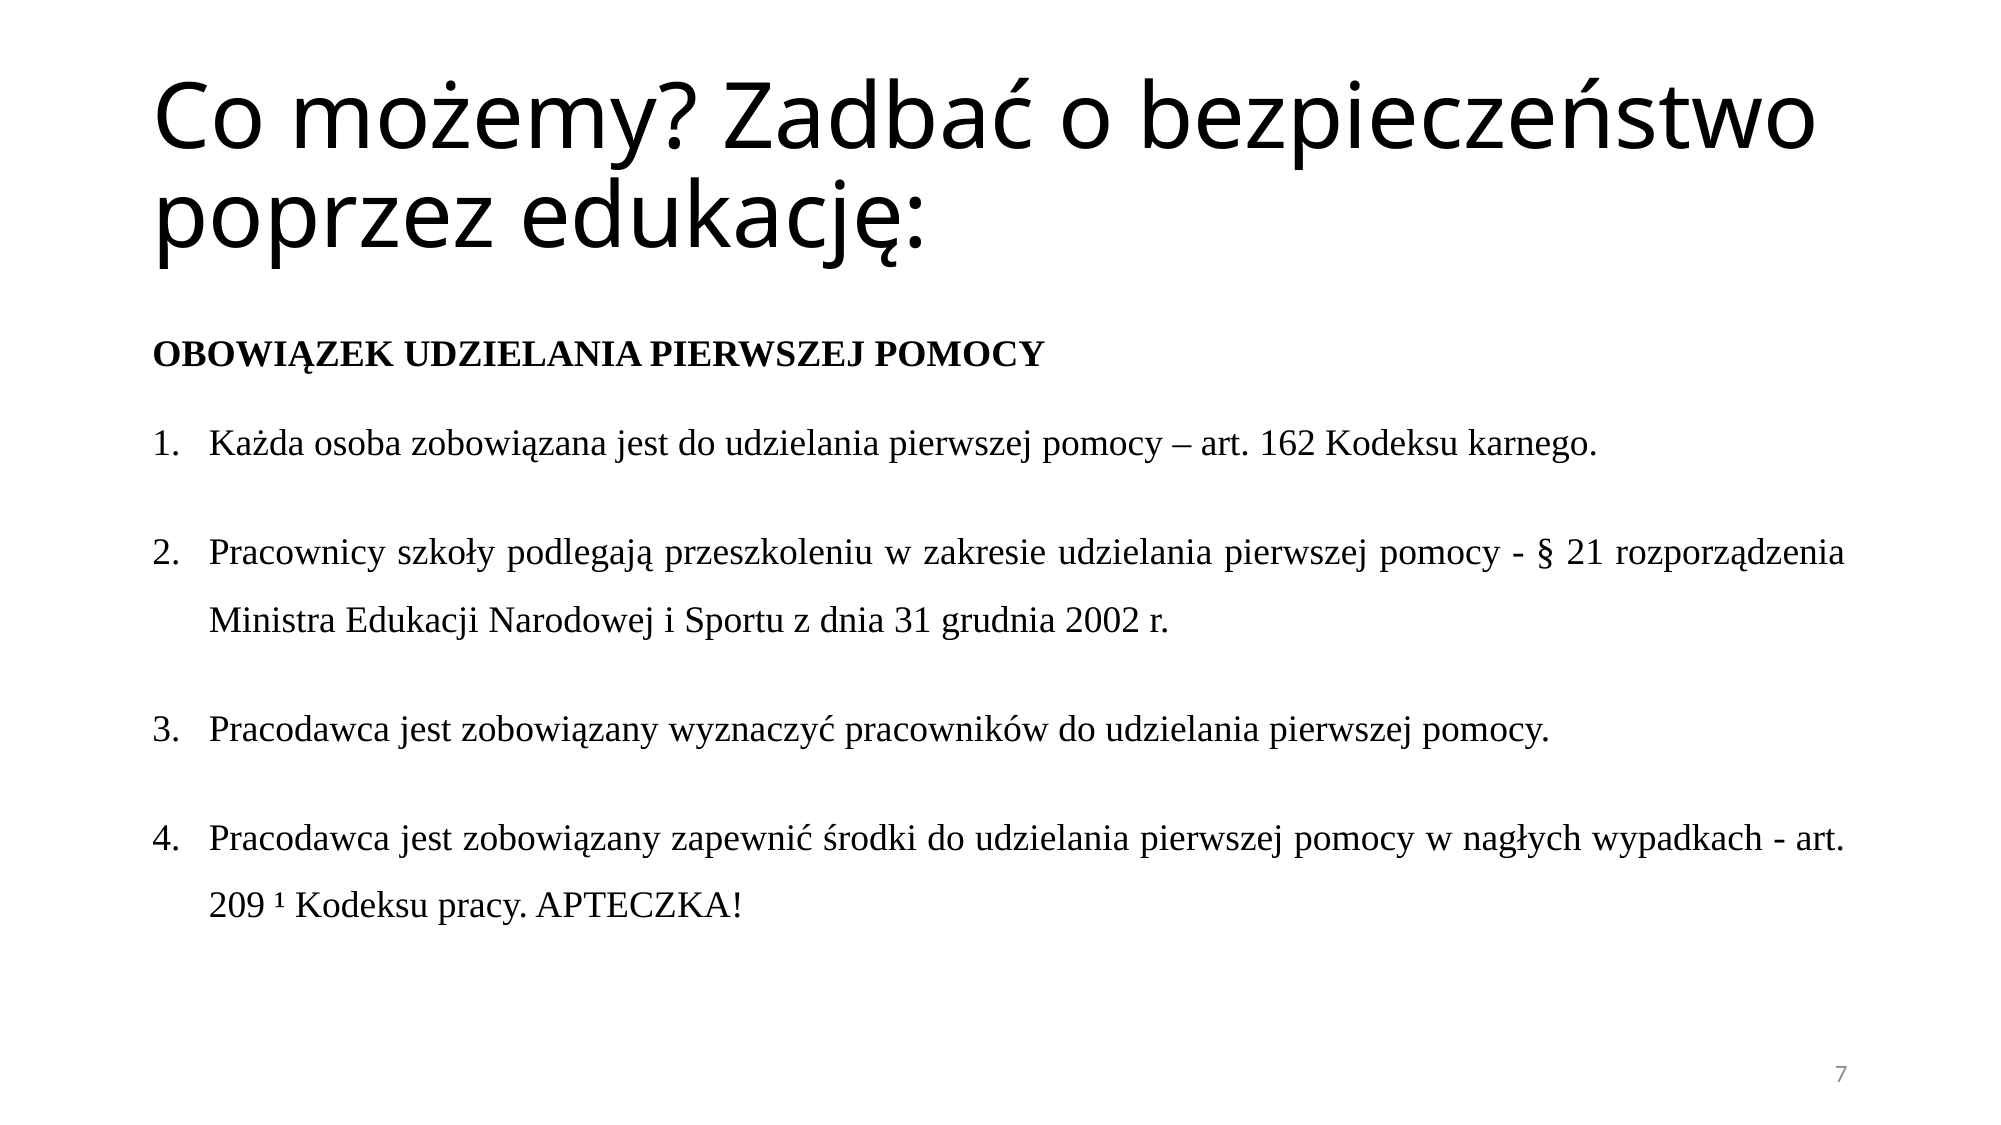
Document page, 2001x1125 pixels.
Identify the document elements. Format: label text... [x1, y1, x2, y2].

list OBOWIĄZEK UDZIELANIA PIERWSZEJ POMOCY Każda osoba zobowiązana jest do udzielania pierwszej pomocy – art. 162 Kodeksu karnego. Pracownicy szkoły podlegają przeszkoleniu w zakresie udzielania pierwszej pomocy - § 21 rozporządzenia Ministra Edukacji Narodowej i Sportu z dnia 31 grudnia 2002 r. Pracodawca jest zobowiązany wyznaczyć pracowników do udzielania pierwszej pomocy. Pracodawca jest zobowiązany zapewnić środki do udzielania pierwszej pomocy w nagłych wypadkach - art. 209 ¹ Kodeksu pracy. APTECZKA! [137, 299, 1863, 1014]
slide_number 7 [1412, 1042, 1863, 1103]
title Co możemy? Zadbać o bezpieczeństwo poprzez edukację: [137, 59, 1863, 278]
